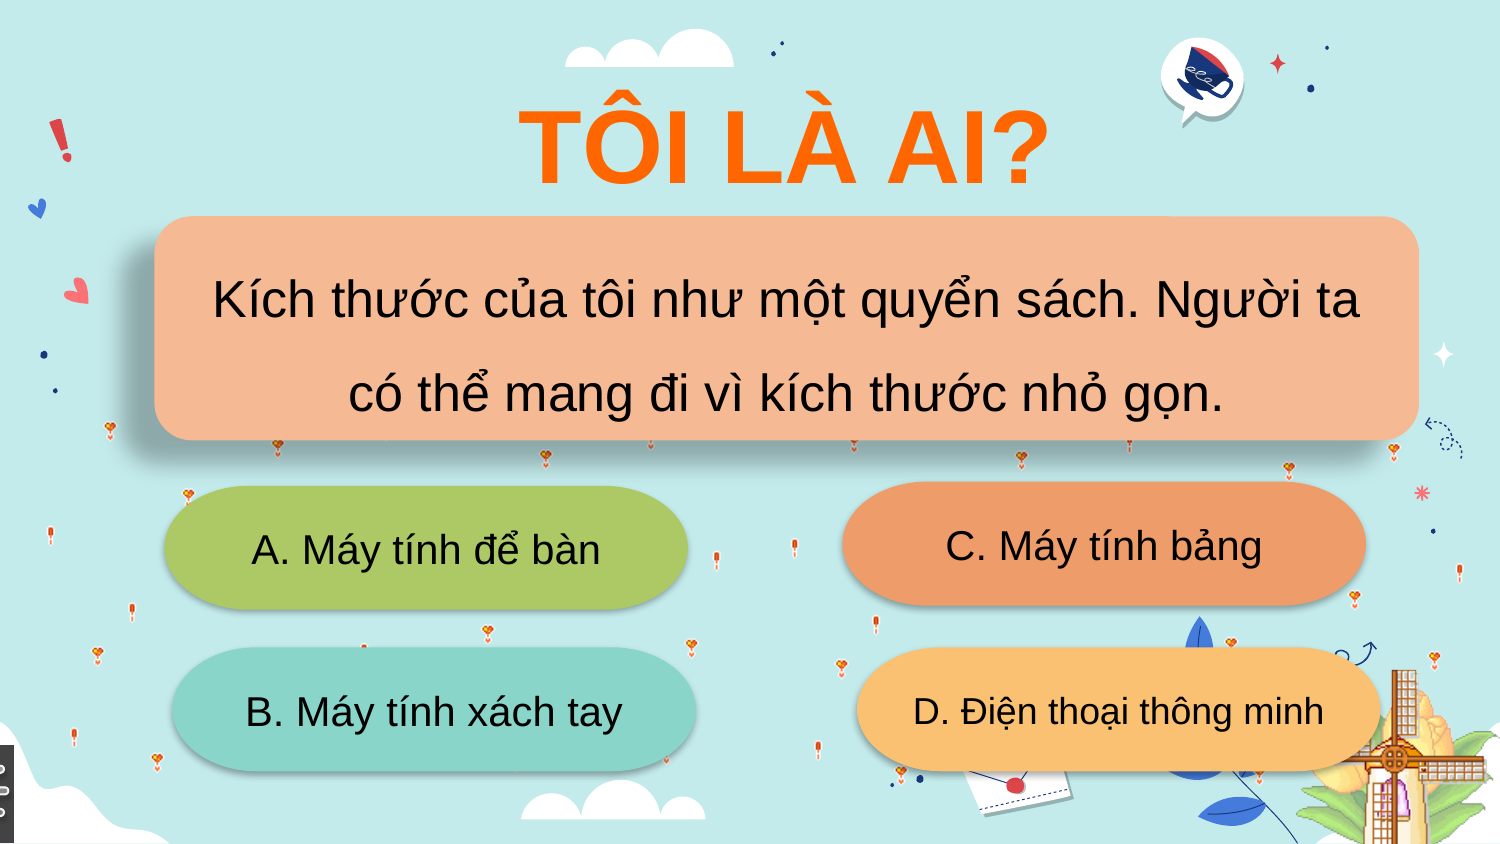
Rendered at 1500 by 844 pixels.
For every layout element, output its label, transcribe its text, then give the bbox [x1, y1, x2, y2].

text_box TÔI LÀ AI? [504, 72, 1082, 212]
picture [44, 361, 724, 831]
text_box Kích thước của tôi như một quyển sách. Người ta có thể mang đi vì kích thước nhỏ gọn. [154, 216, 1420, 441]
picture [788, 374, 1500, 844]
picture [0, 743, 16, 844]
